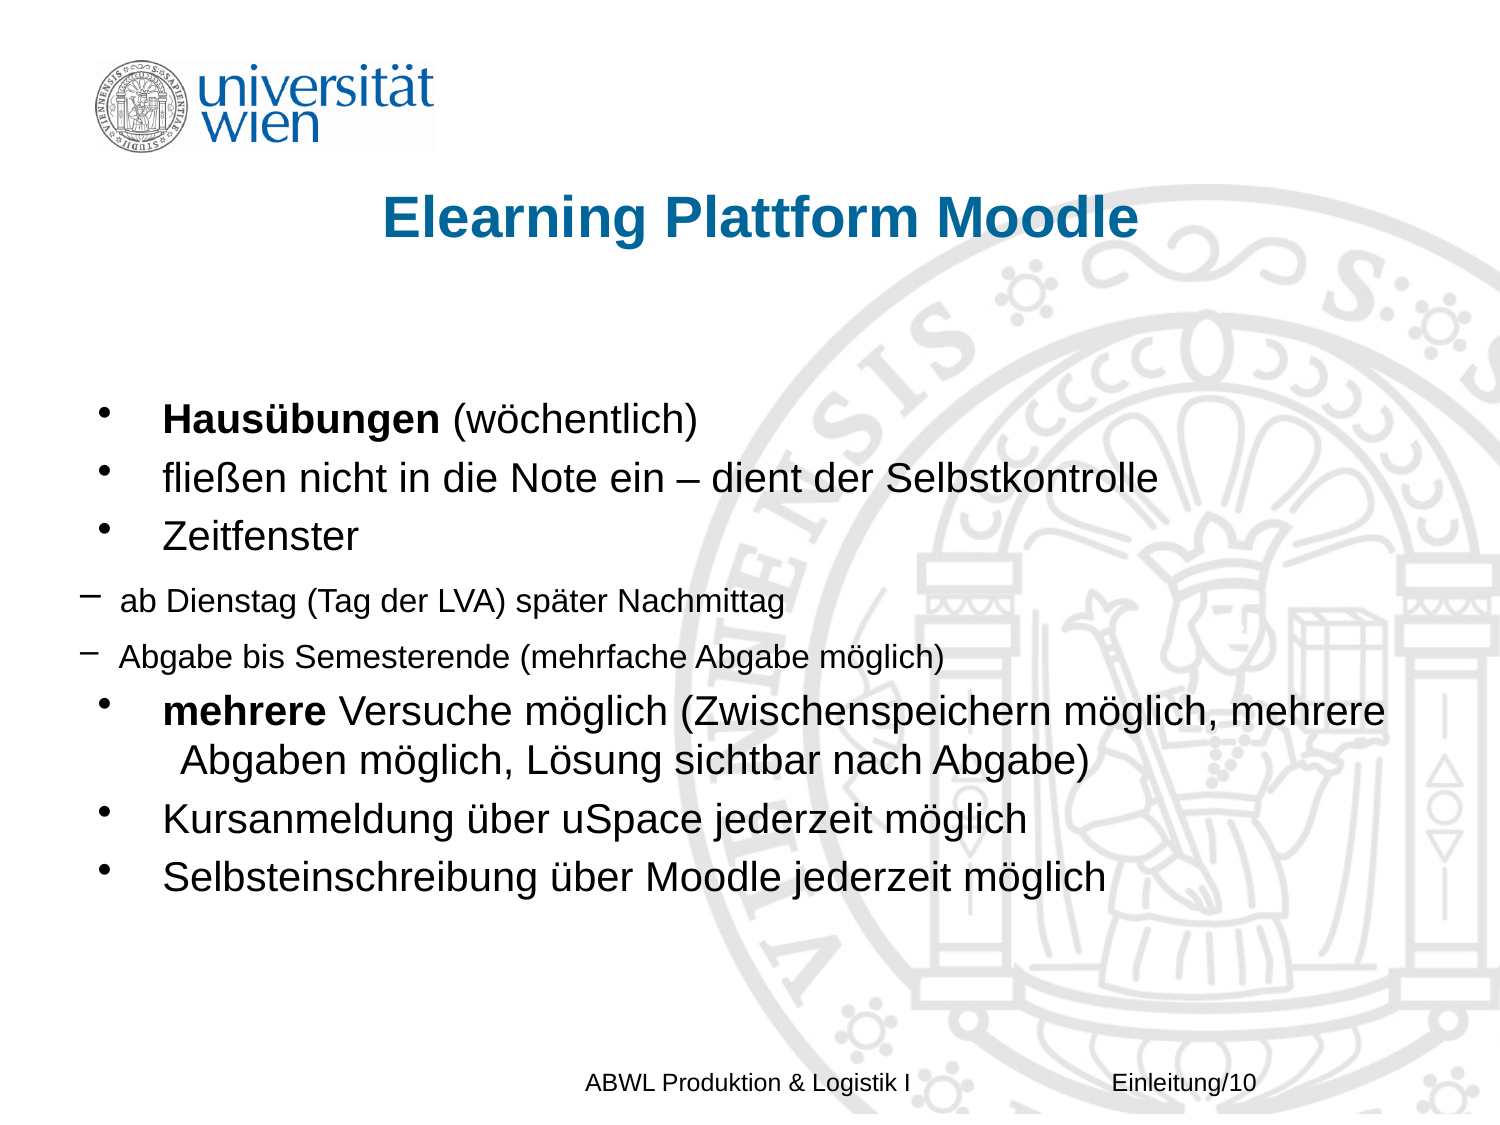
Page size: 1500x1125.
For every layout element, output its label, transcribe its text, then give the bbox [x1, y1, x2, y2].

picture [95, 60, 434, 153]
list Hausübungen (wöchentlich) fließen nicht in die Note ein – dient der Selbstkontrolle Zeitfenster ab Dienstag (Tag der LVA) später Nachmittag Abgabe bis Semesterende (mehrfache Abgabe möglich) mehrere Versuche möglich (Zwischenspeichern möglich, mehrere Abgaben möglich, Lösung sichtbar nach Abgabe) Kursanmeldung über uSpace jederzeit möglich Selbsteinschreibung über Moodle jederzeit möglich [64, 326, 1471, 1036]
picture [674, 184, 1500, 1114]
title Elearning Plattform Moodle [111, 160, 1412, 268]
